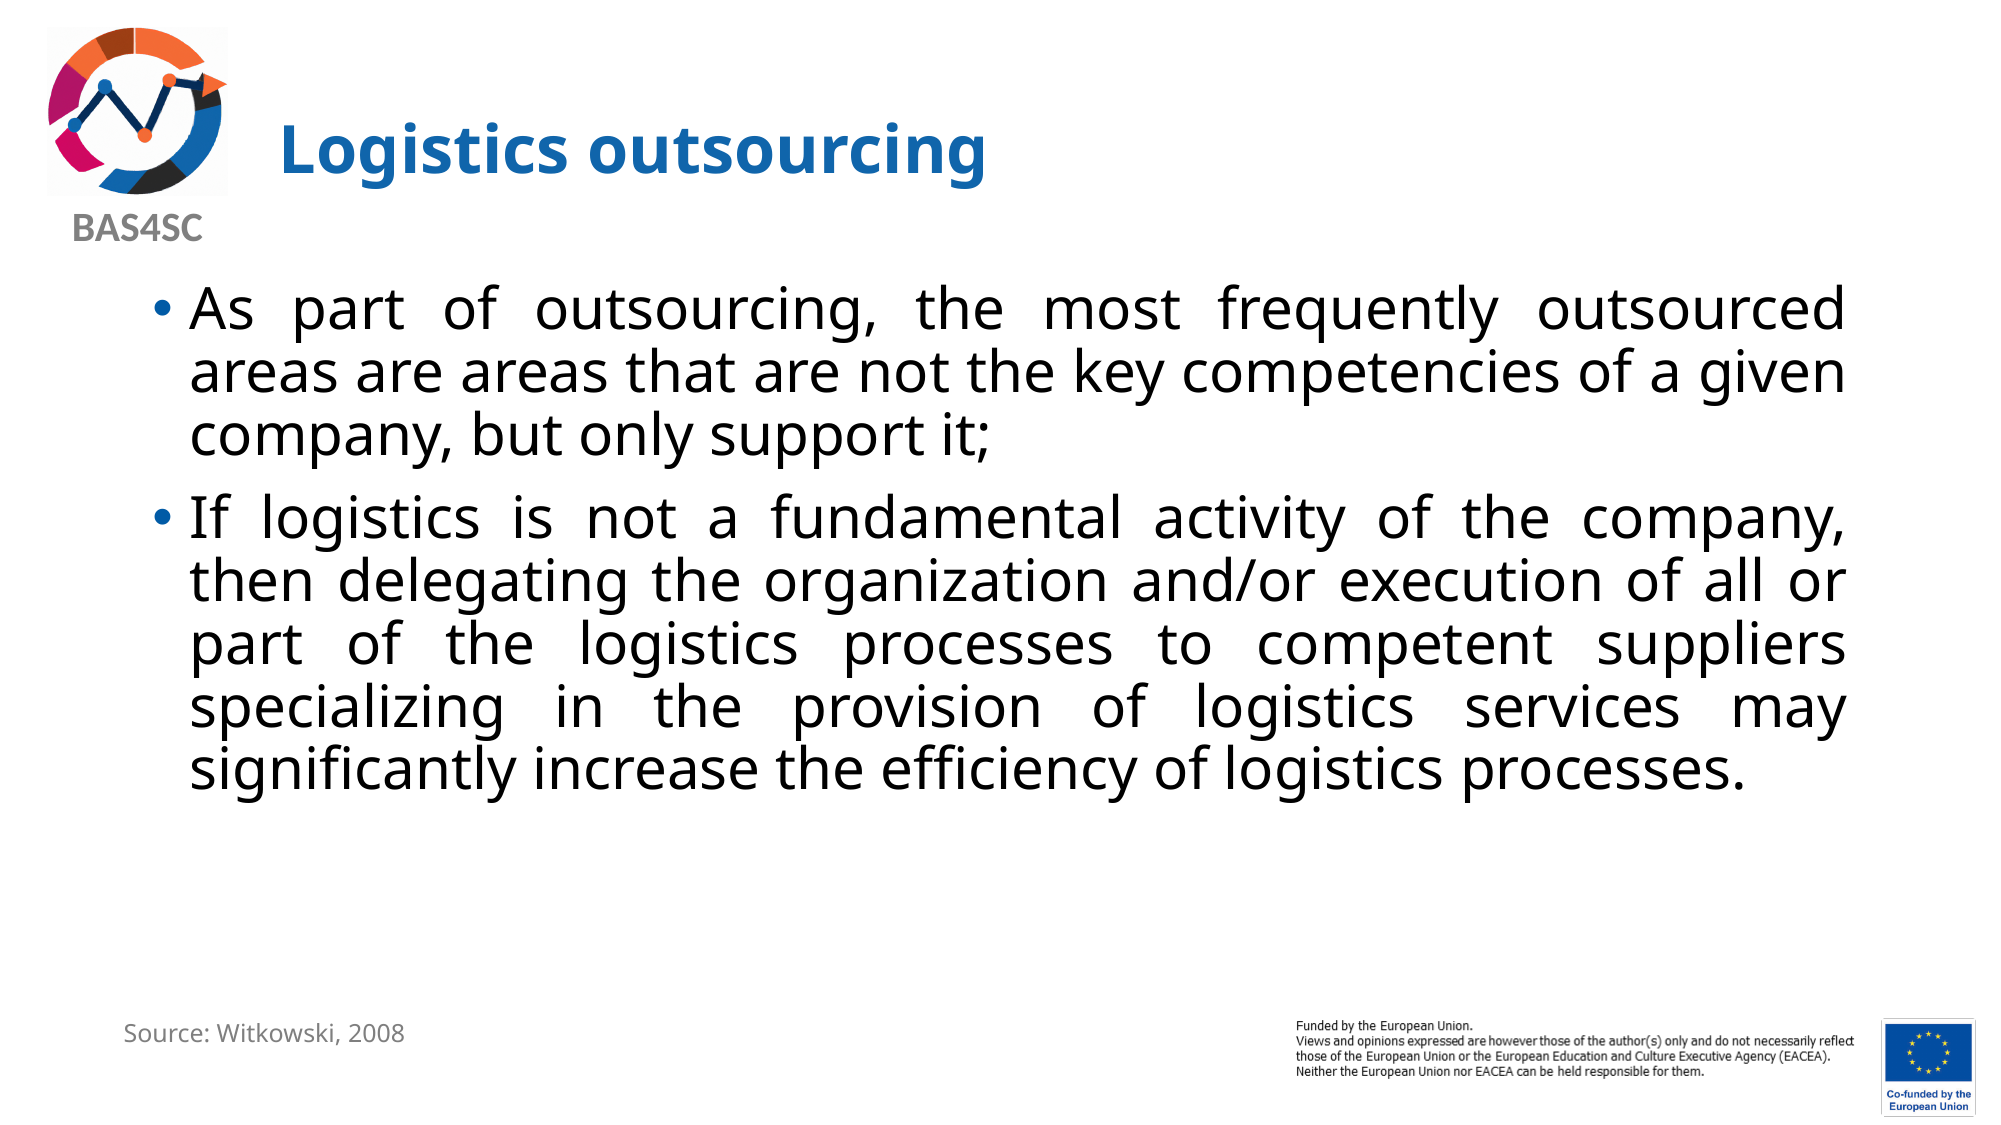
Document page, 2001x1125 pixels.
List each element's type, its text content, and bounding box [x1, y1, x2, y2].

picture [1281, 1010, 1871, 1087]
list As part of outsourcing, the most frequently outsourced areas are areas that are not the key competencies of a given company, but only support it; If logistics is not a fundamental activity of the company, then delegating the organization and/or execution of all or part of the logistics processes to competent suppliers specializing in the provision of logistics services may significantly increase the efficiency of logistics processes. [137, 271, 1863, 986]
picture [47, 27, 228, 196]
title Logistics outsourcing [263, 59, 1863, 244]
picture [1875, 1013, 1982, 1121]
text_box Source: Witkowski, 2008 [108, 1013, 860, 1093]
